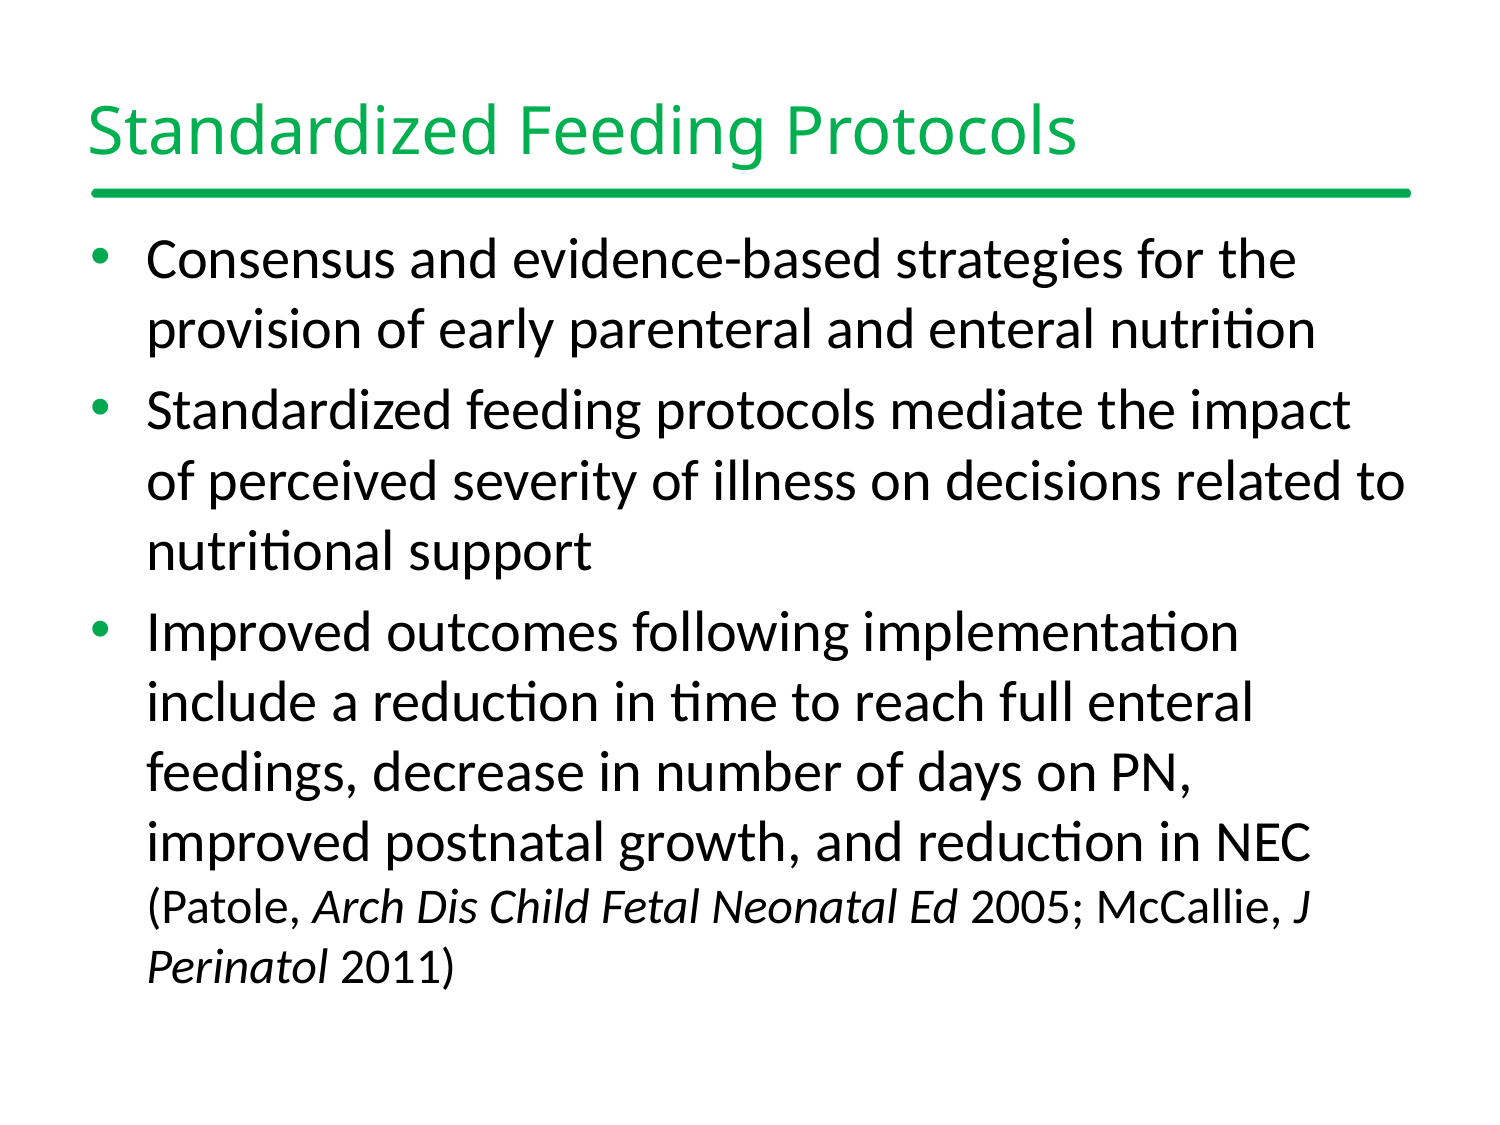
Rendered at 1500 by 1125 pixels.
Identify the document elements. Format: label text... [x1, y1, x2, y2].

picture [91, 188, 1411, 198]
list Consensus and evidence-based strategies for the provision of early parenteral and enteral nutrition Standardized feeding protocols mediate the impact of perceived severity of illness on decisions related to nutritional support Improved outcomes following implementation include a reduction in time to reach full enteral feedings, decrease in number of days on PN, improved postnatal growth, and reduction in NEC (Patole, Arch Dis Child Fetal Neonatal Ed 2005; McCallie, J Perinatol 2011) [75, 212, 1425, 1025]
title Standardized Feeding Protocols [72, 45, 1300, 175]
